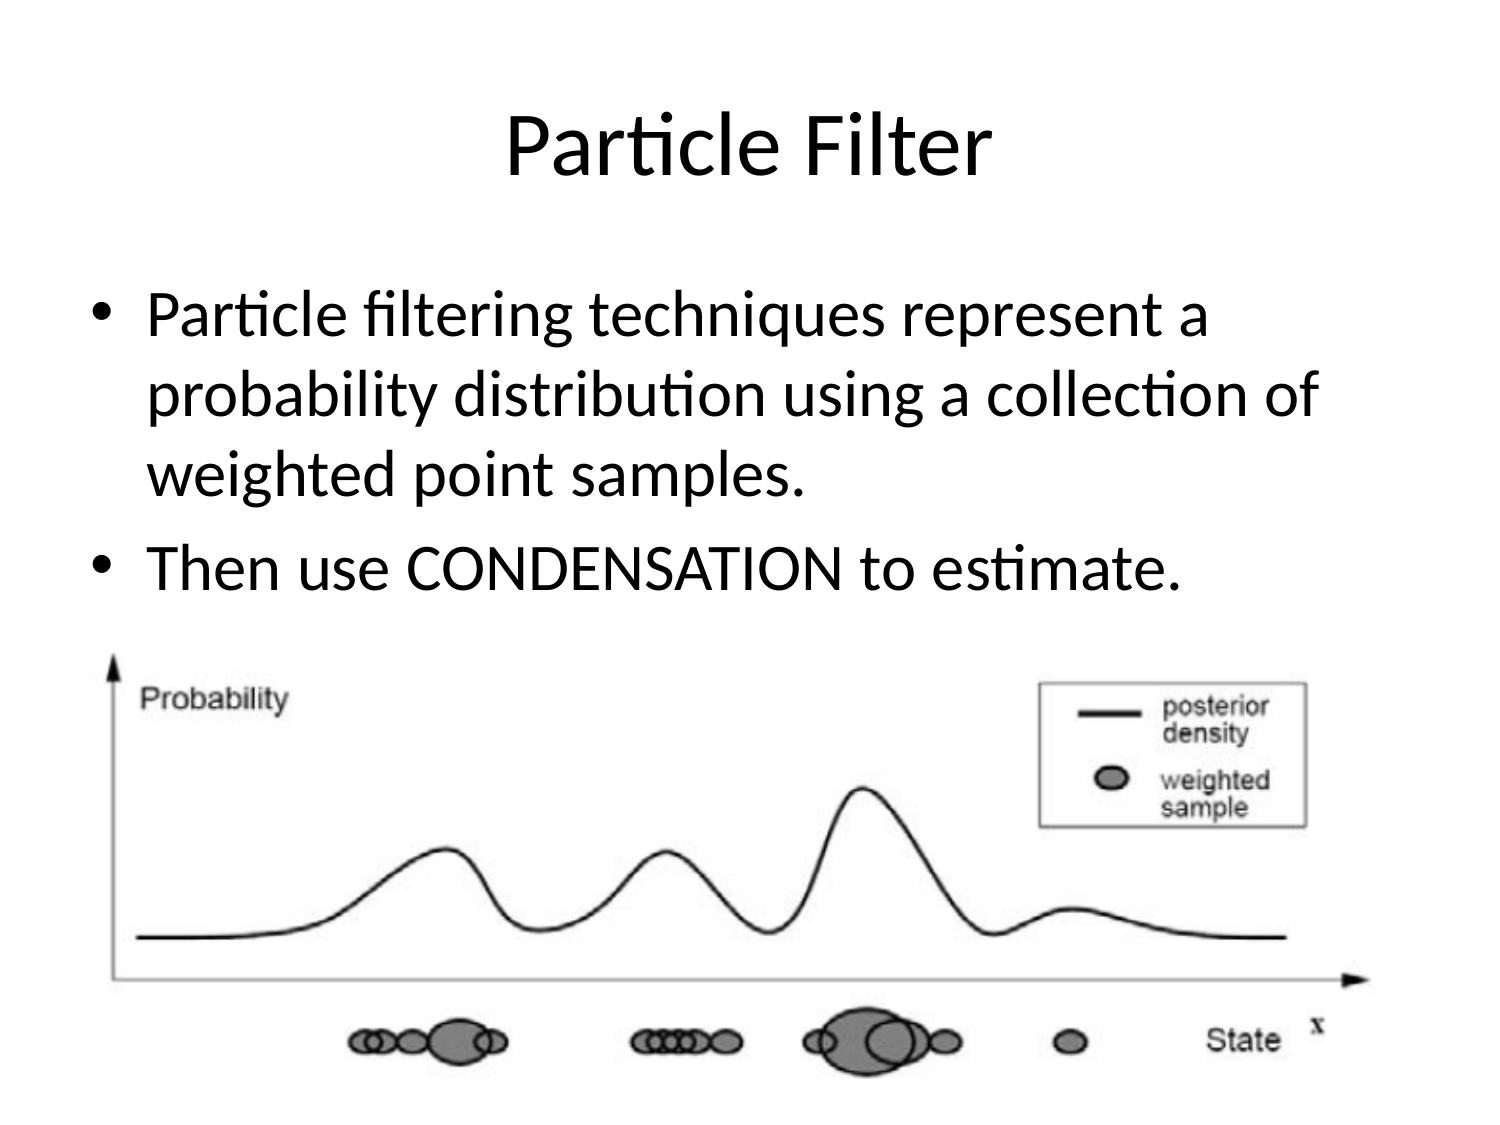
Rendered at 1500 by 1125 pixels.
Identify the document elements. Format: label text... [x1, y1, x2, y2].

picture [81, 597, 1395, 1100]
list Particle filtering techniques represent a probability distribution using a collection of weighted point samples. Then use CONDENSATION to estimate. [75, 262, 1425, 1005]
title Particle Filter [75, 45, 1425, 233]
